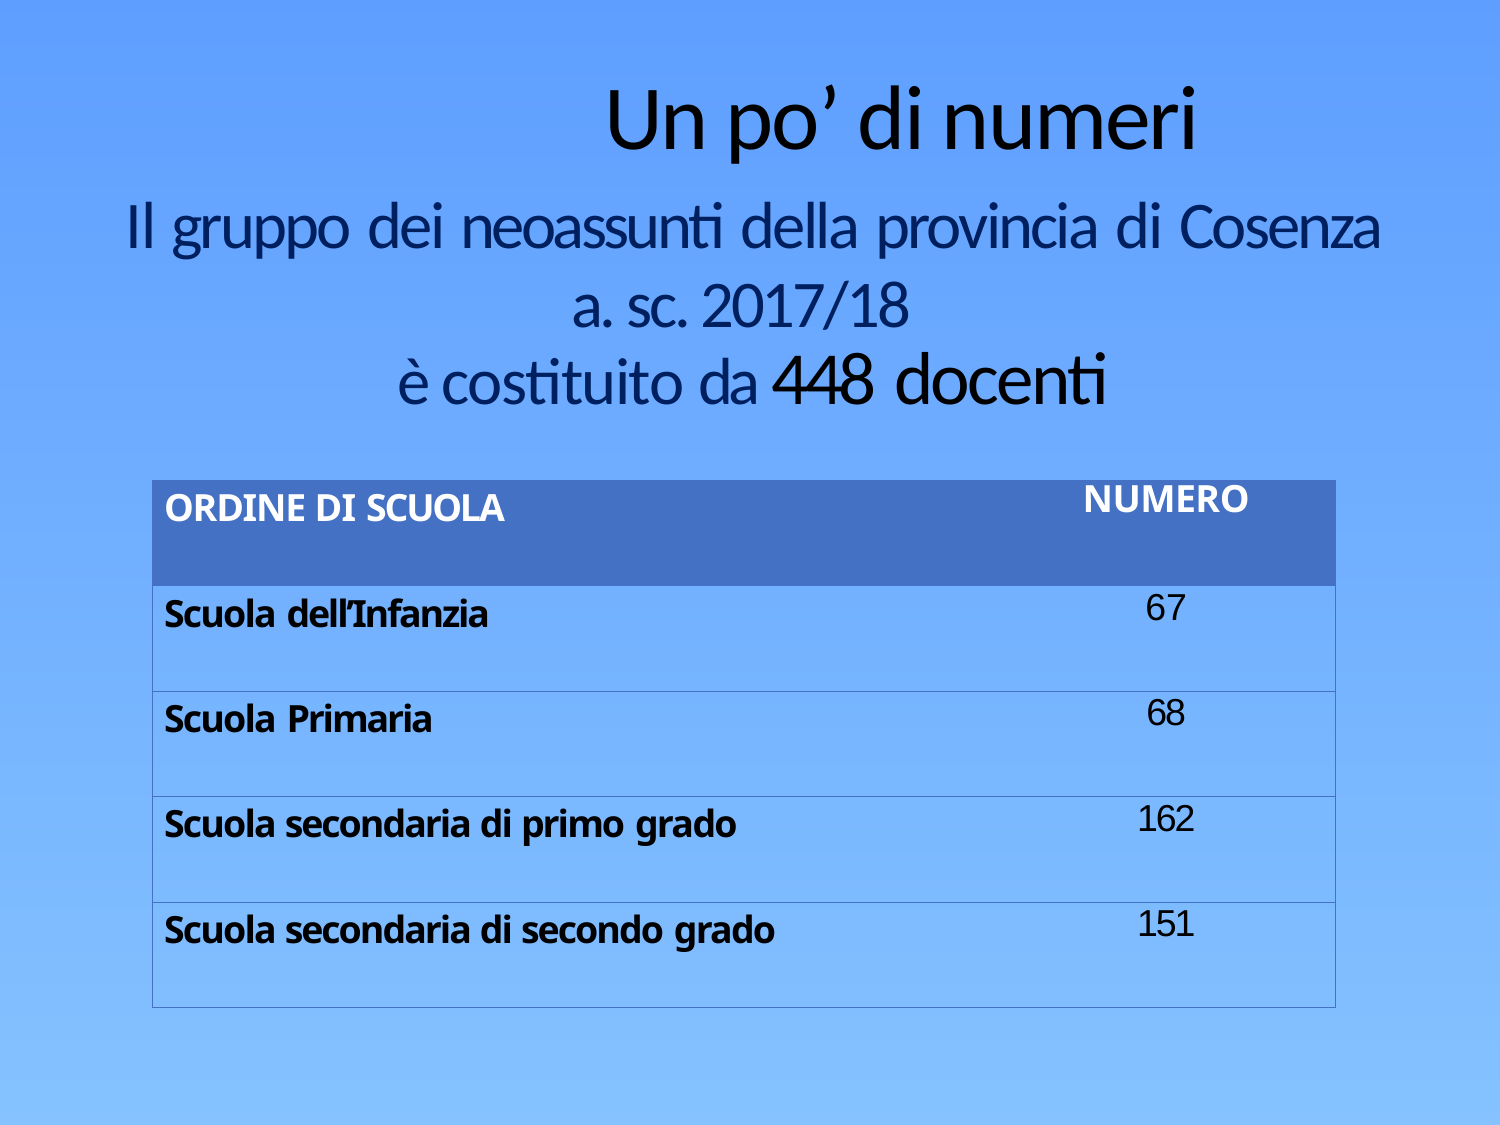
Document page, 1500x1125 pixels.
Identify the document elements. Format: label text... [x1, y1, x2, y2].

table_cell 162 [979, 797, 1335, 902]
table_cell Scuola Primaria [153, 692, 979, 796]
table_cell Scuola secondaria di secondo grado [153, 903, 979, 1007]
table_cell 68 [979, 692, 1335, 796]
table_cell Scuola dell’Infanzia [153, 586, 979, 691]
title Un po’ di numeri Il gruppo dei neoassunti della provincia di Cosenza a. sc. 2017/18 è costituito da 448 docenti [93, 34, 1407, 420]
table_cell 67 [979, 586, 1335, 691]
table_header ORDINE DI SCUOLA [152, 480, 979, 586]
table_cell 151 [979, 903, 1335, 1007]
table_header NUMERO [979, 480, 1336, 586]
table_cell Scuola secondaria di primo grado [153, 797, 979, 902]
